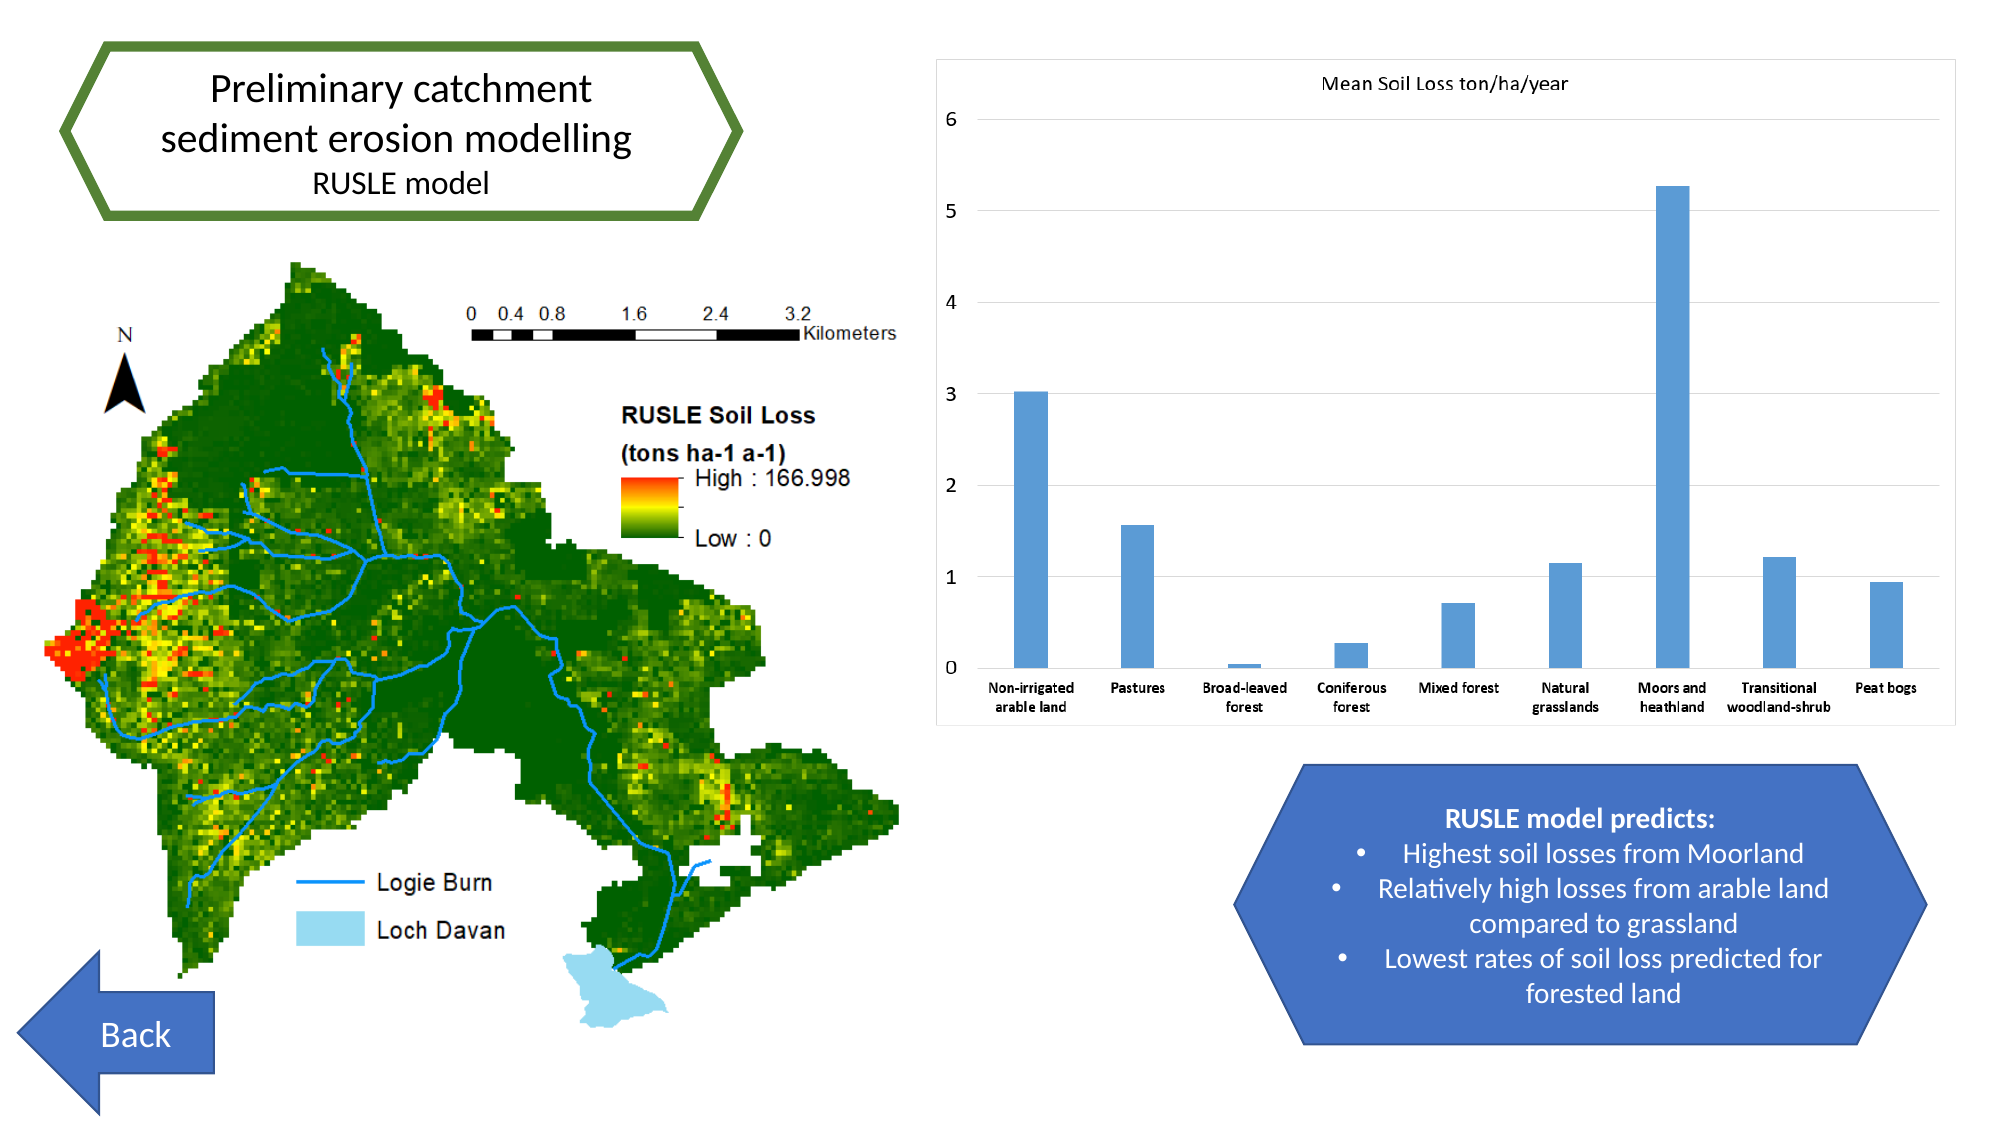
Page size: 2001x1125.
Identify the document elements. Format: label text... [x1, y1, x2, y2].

picture [32, 252, 908, 1046]
text_box RUSLE model predicts: Highest soil losses from Moorland Relatively high losses from arable land compared to grassland Lowest rates of soil loss predicted for forested land [1233, 763, 1928, 1046]
picture [936, 57, 1958, 726]
text_box Preliminary catchment sediment erosion modelling RUSLE model [63, 45, 739, 217]
text_box Back [16, 1017, 215, 1117]
